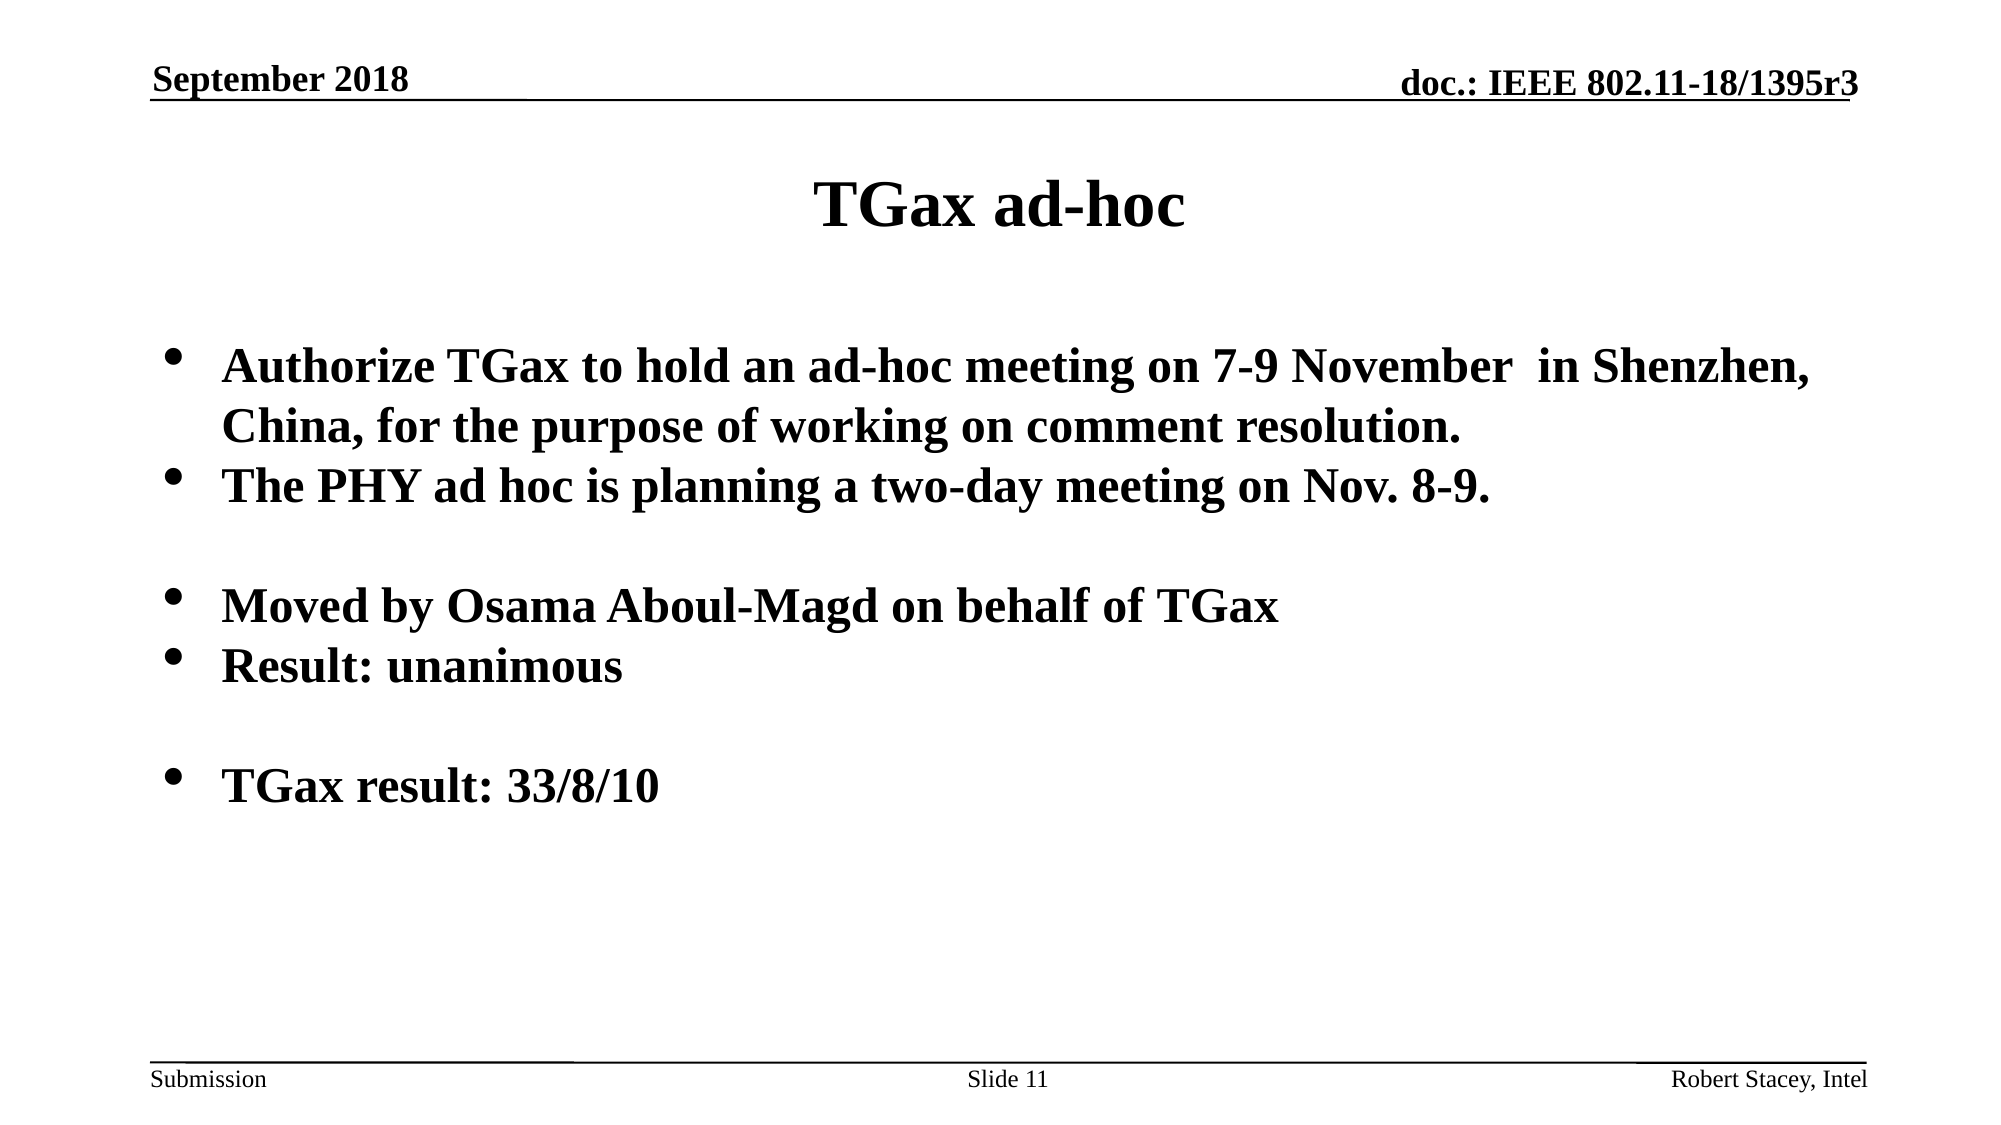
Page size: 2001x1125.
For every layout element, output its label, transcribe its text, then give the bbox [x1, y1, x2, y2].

slide_number Slide 11 [950, 1061, 1067, 1123]
footer Robert Stacey, Intel [1171, 1061, 1869, 1093]
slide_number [152, 54, 563, 100]
title TGax ad-hoc [149, 112, 1850, 288]
list Authorize TGax to hold an ad-hoc meeting on 7-9 November in Shenzhen, China, for the purpose of working on comment resolution. The PHY ad hoc is planning a two-day meeting on Nov. 8-9. Moved by Osama Aboul-Magd on behalf of TGax Result: unanimous TGax result: 33/8/10 [149, 324, 1850, 1000]
